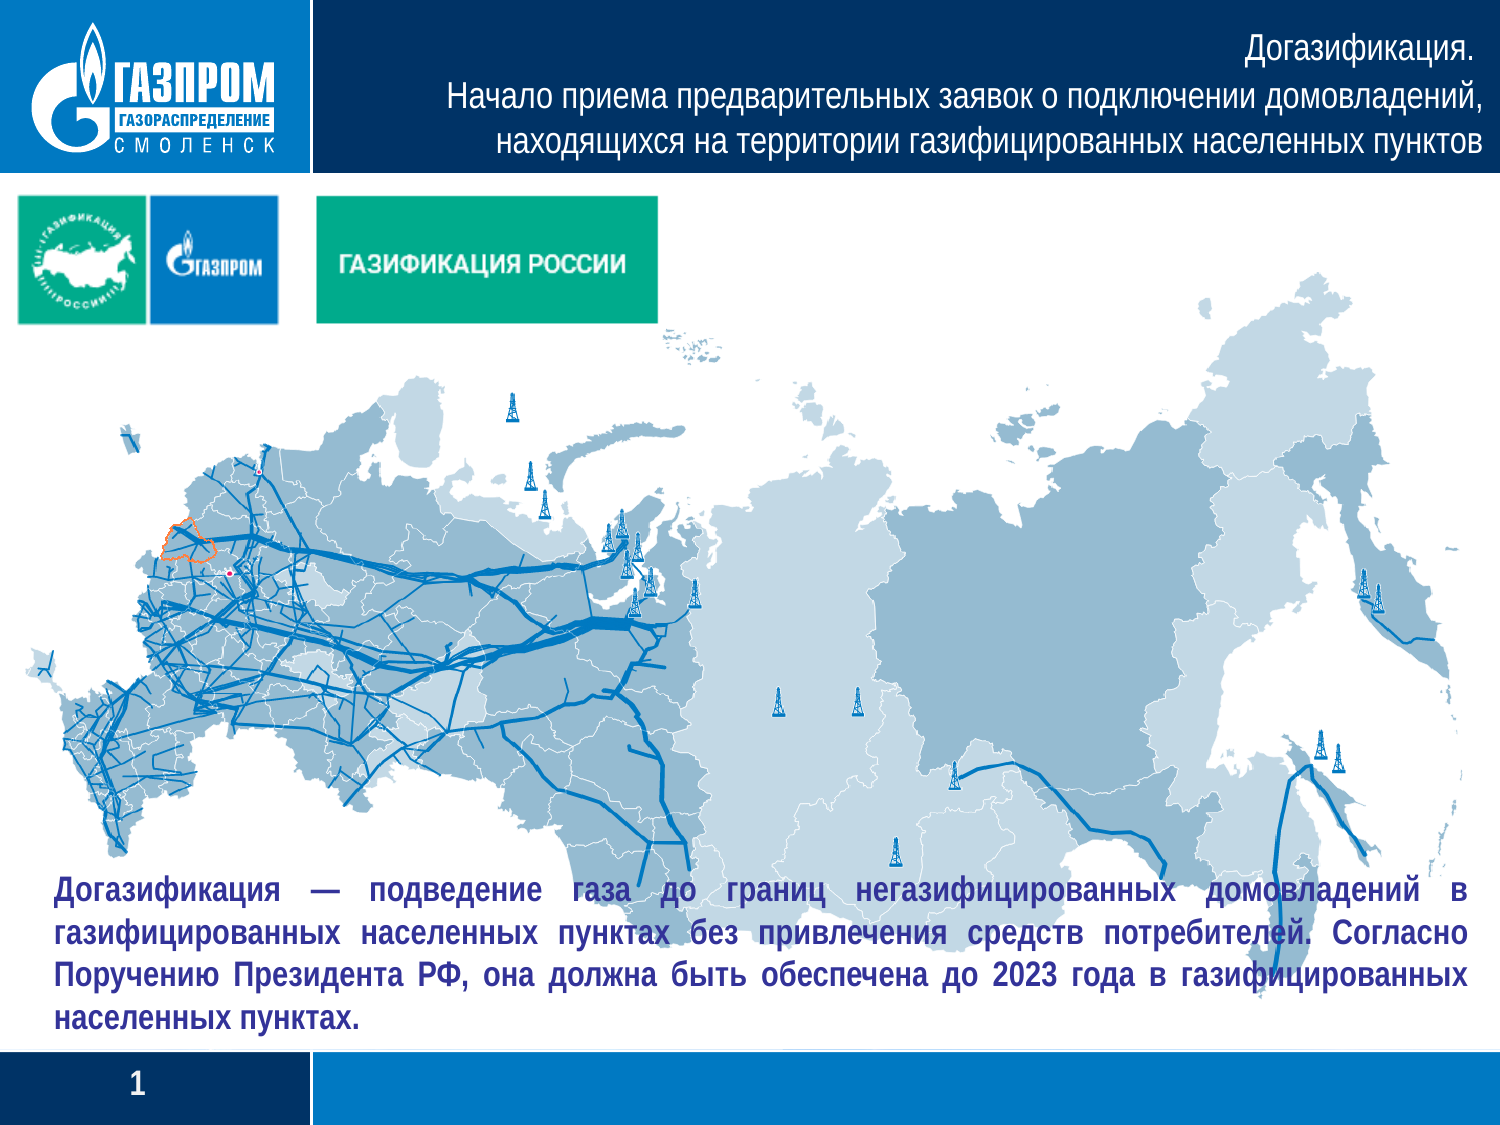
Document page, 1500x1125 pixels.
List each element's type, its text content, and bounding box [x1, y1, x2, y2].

text_box Догазификация. Начало приема предварительных заявок о подключении домовладений, находящихся на территории газифицированных населенных пунктов [339, 0, 1484, 161]
picture [0, 173, 1500, 1049]
text_box 1 [61, 1056, 215, 1110]
